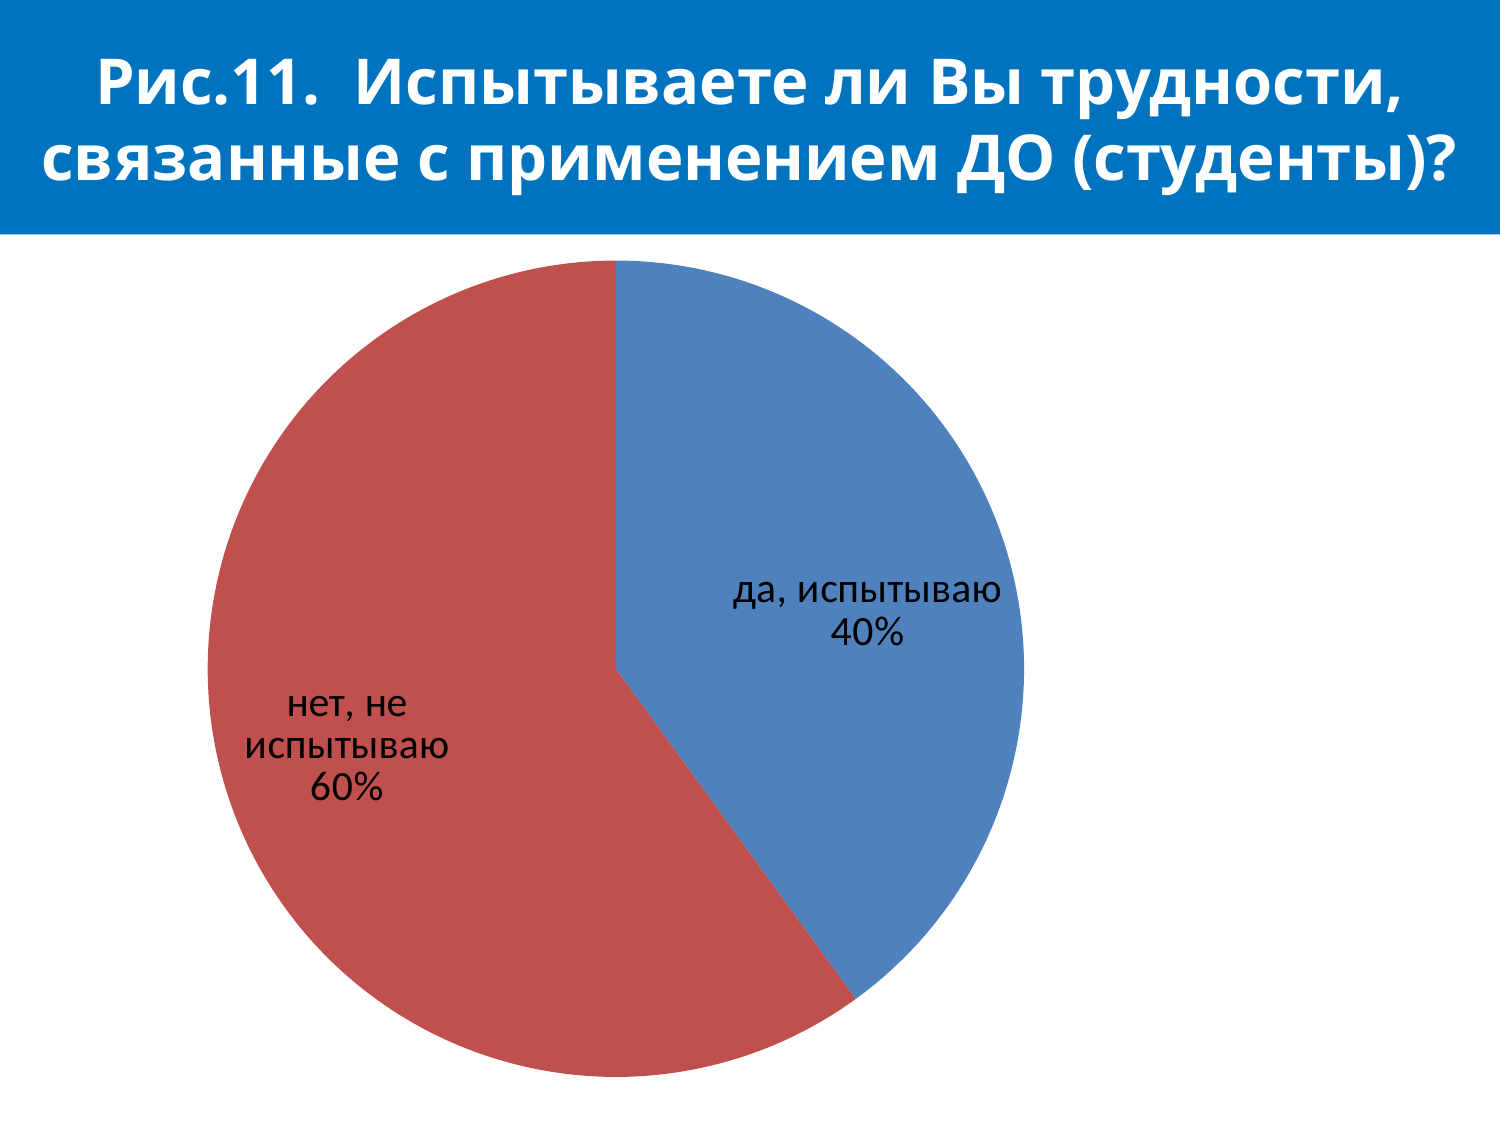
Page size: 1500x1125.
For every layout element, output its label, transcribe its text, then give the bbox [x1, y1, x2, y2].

title Рис.11. Испытываете ли Вы трудности, связанные с применением ДО (студенты)? [0, 0, 1500, 235]
chart [17, 243, 1483, 1095]
